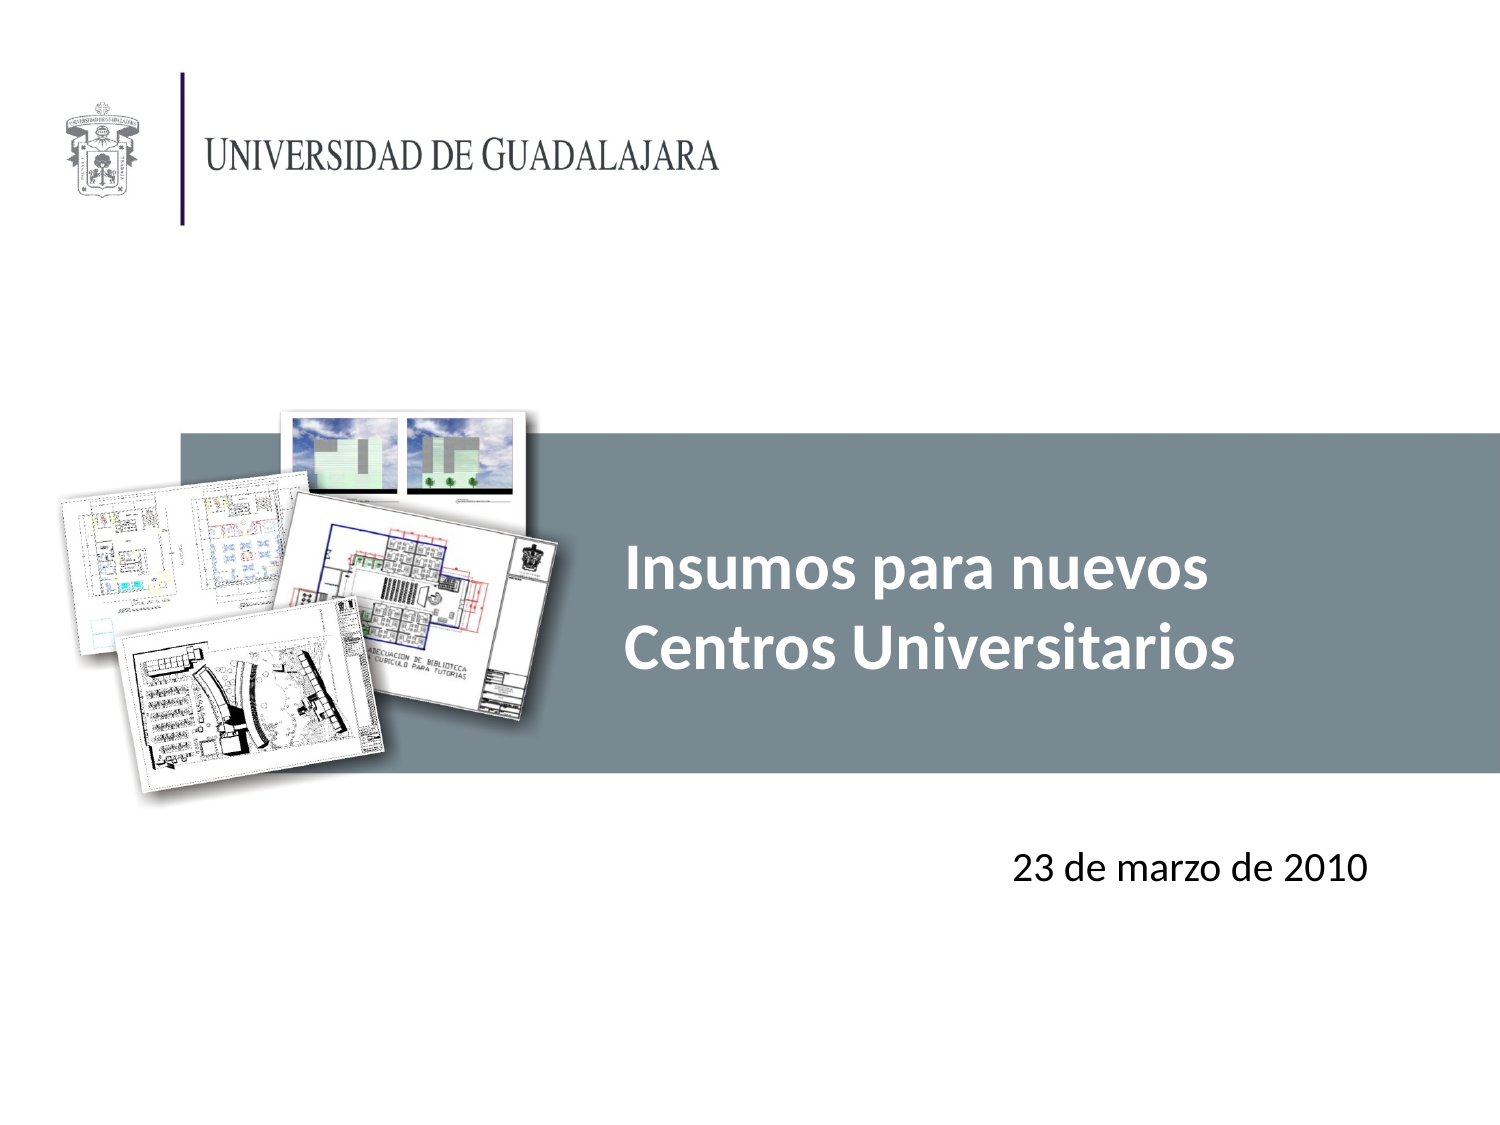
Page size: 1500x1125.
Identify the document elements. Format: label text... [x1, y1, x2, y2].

text_box Insumos para nuevos Centros Universitarios [609, 515, 1383, 691]
picture [0, 0, 1500, 1125]
text_box 23 de marzo de 2010 [997, 832, 1384, 897]
